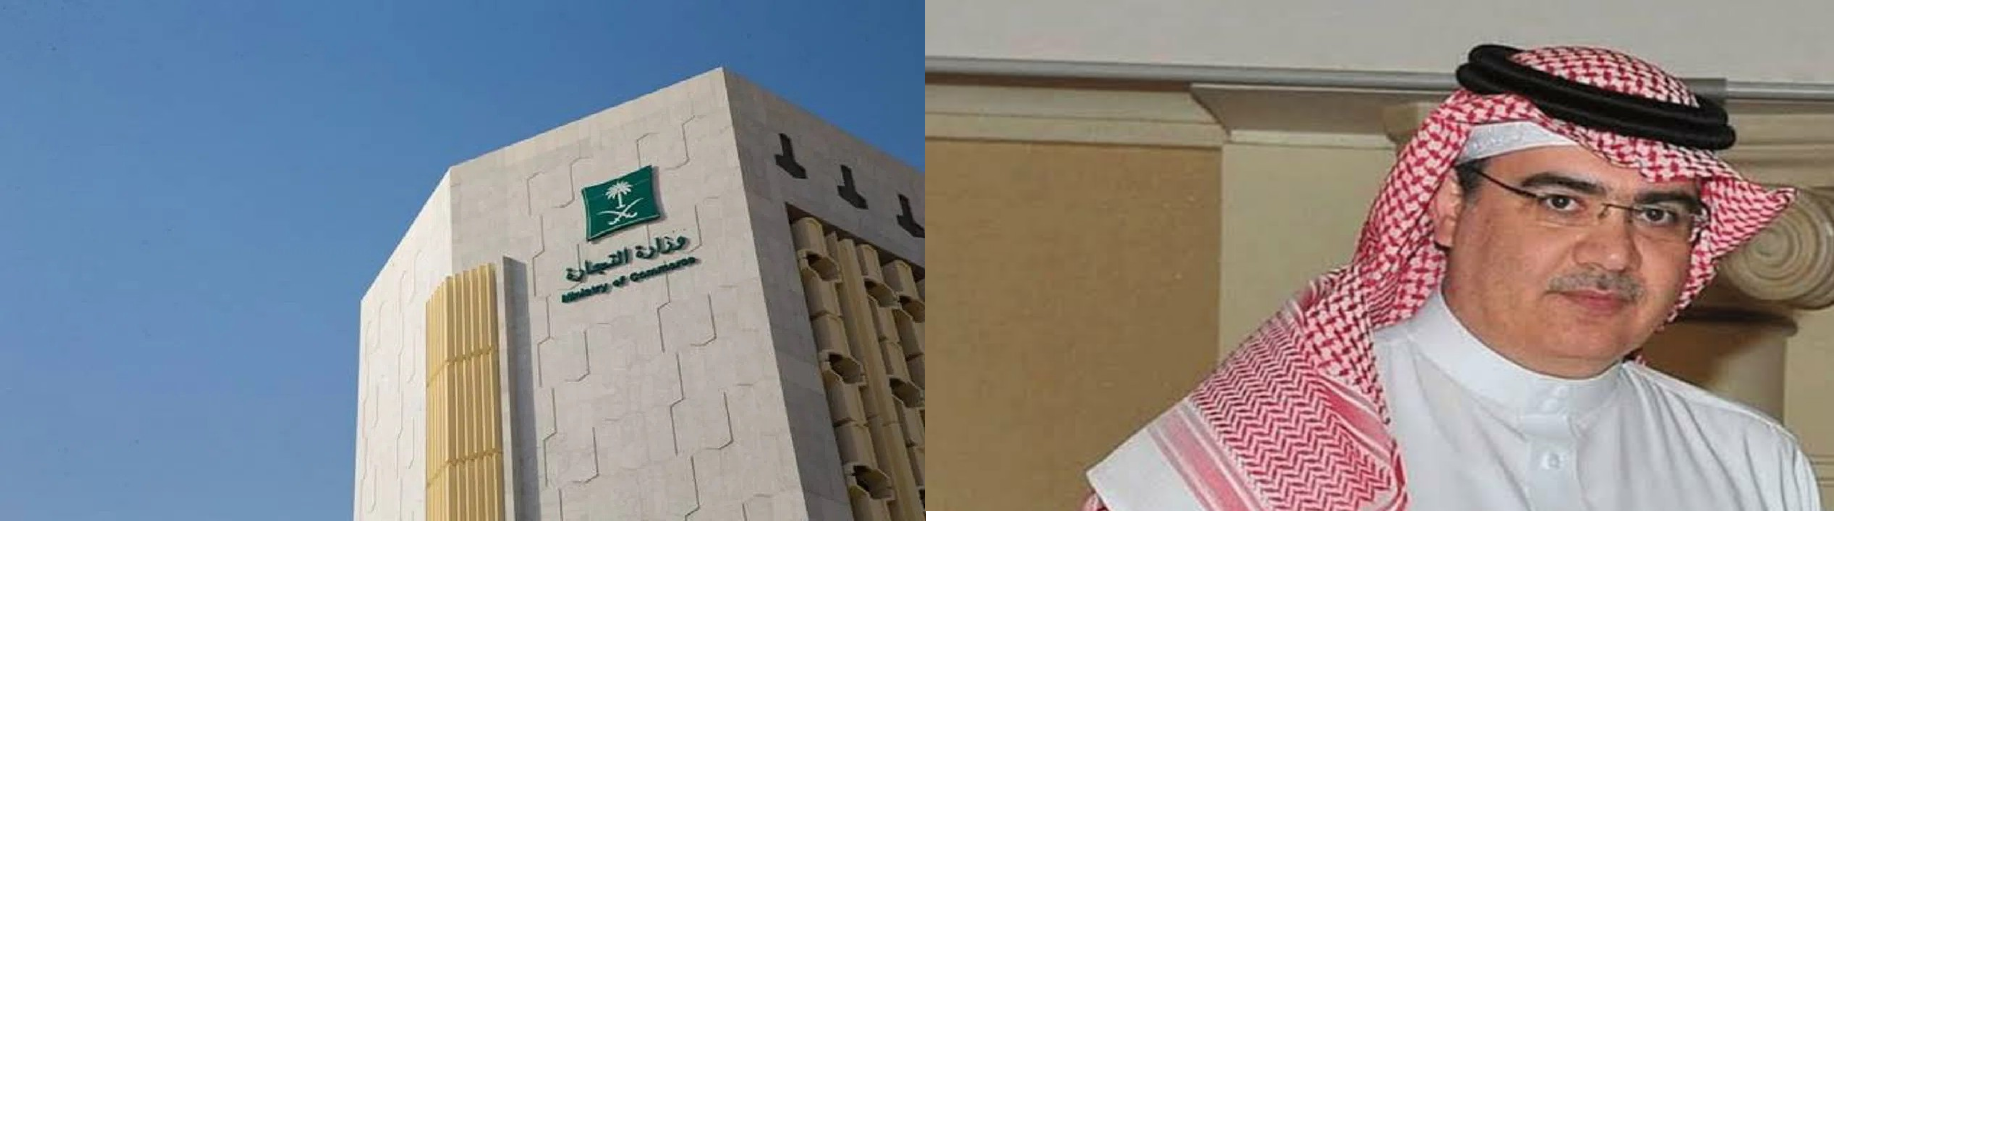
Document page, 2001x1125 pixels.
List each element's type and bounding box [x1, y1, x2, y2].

picture [0, 0, 1834, 521]
